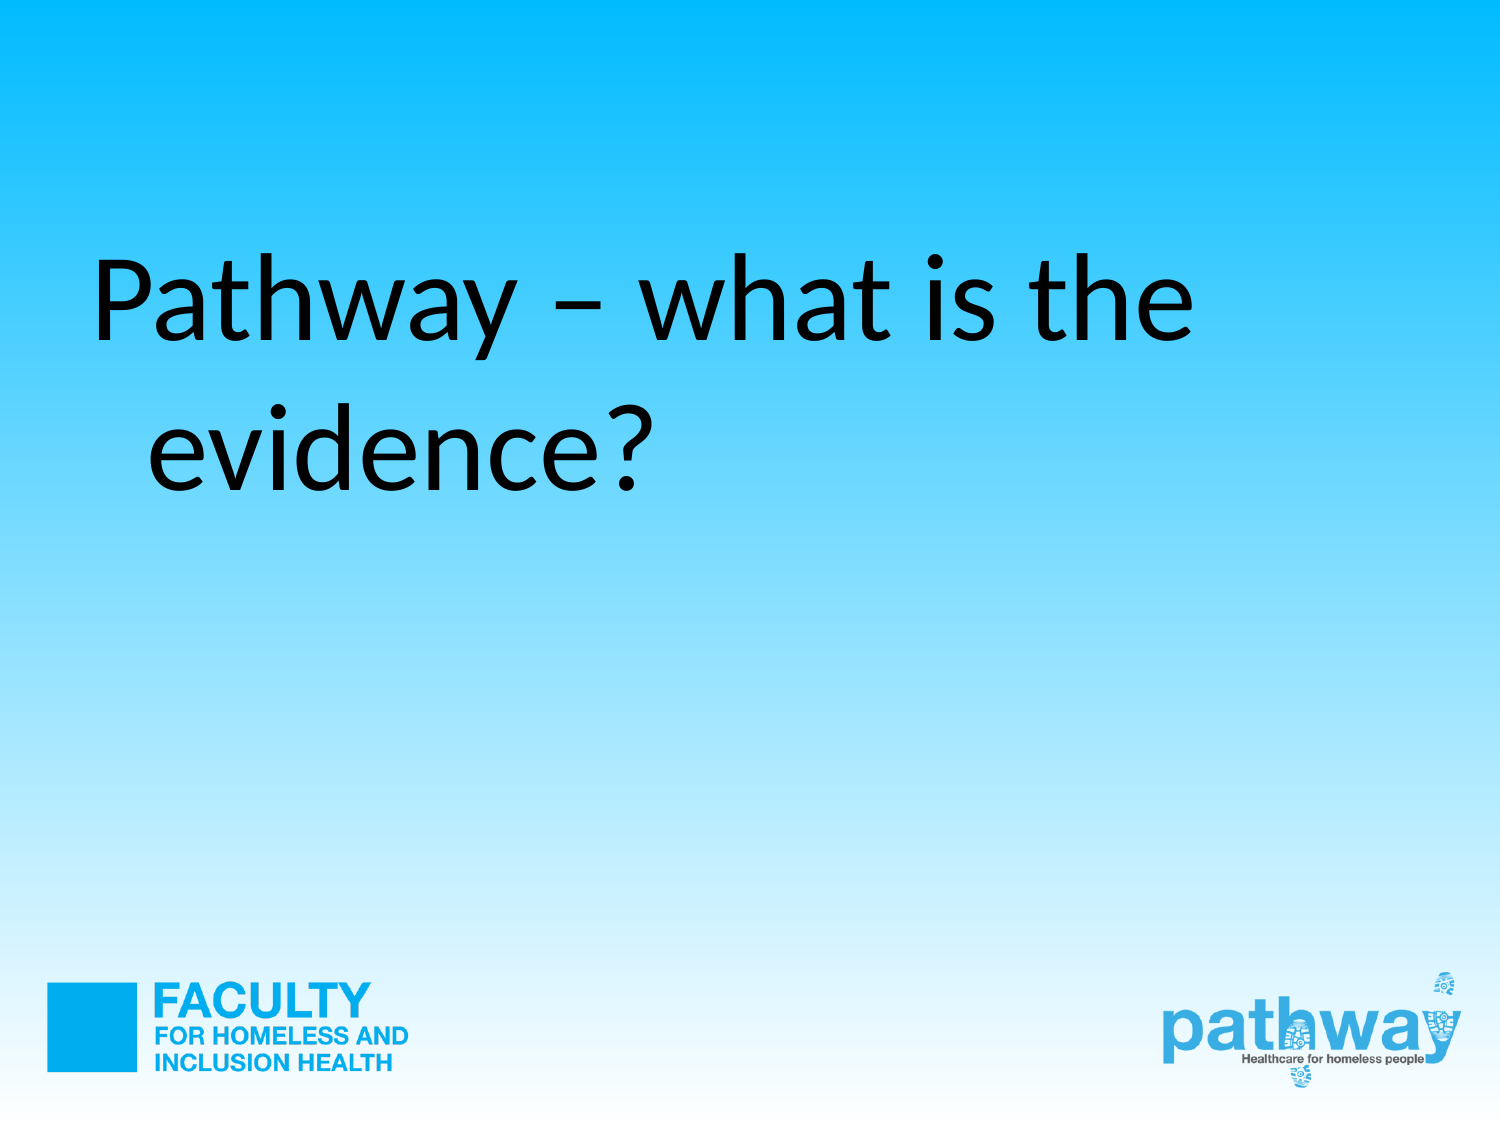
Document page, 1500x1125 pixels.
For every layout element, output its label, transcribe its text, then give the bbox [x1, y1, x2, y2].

picture [29, 964, 426, 1090]
list Pathway – what is the evidence? [75, 208, 1425, 953]
picture [1163, 964, 1461, 1090]
